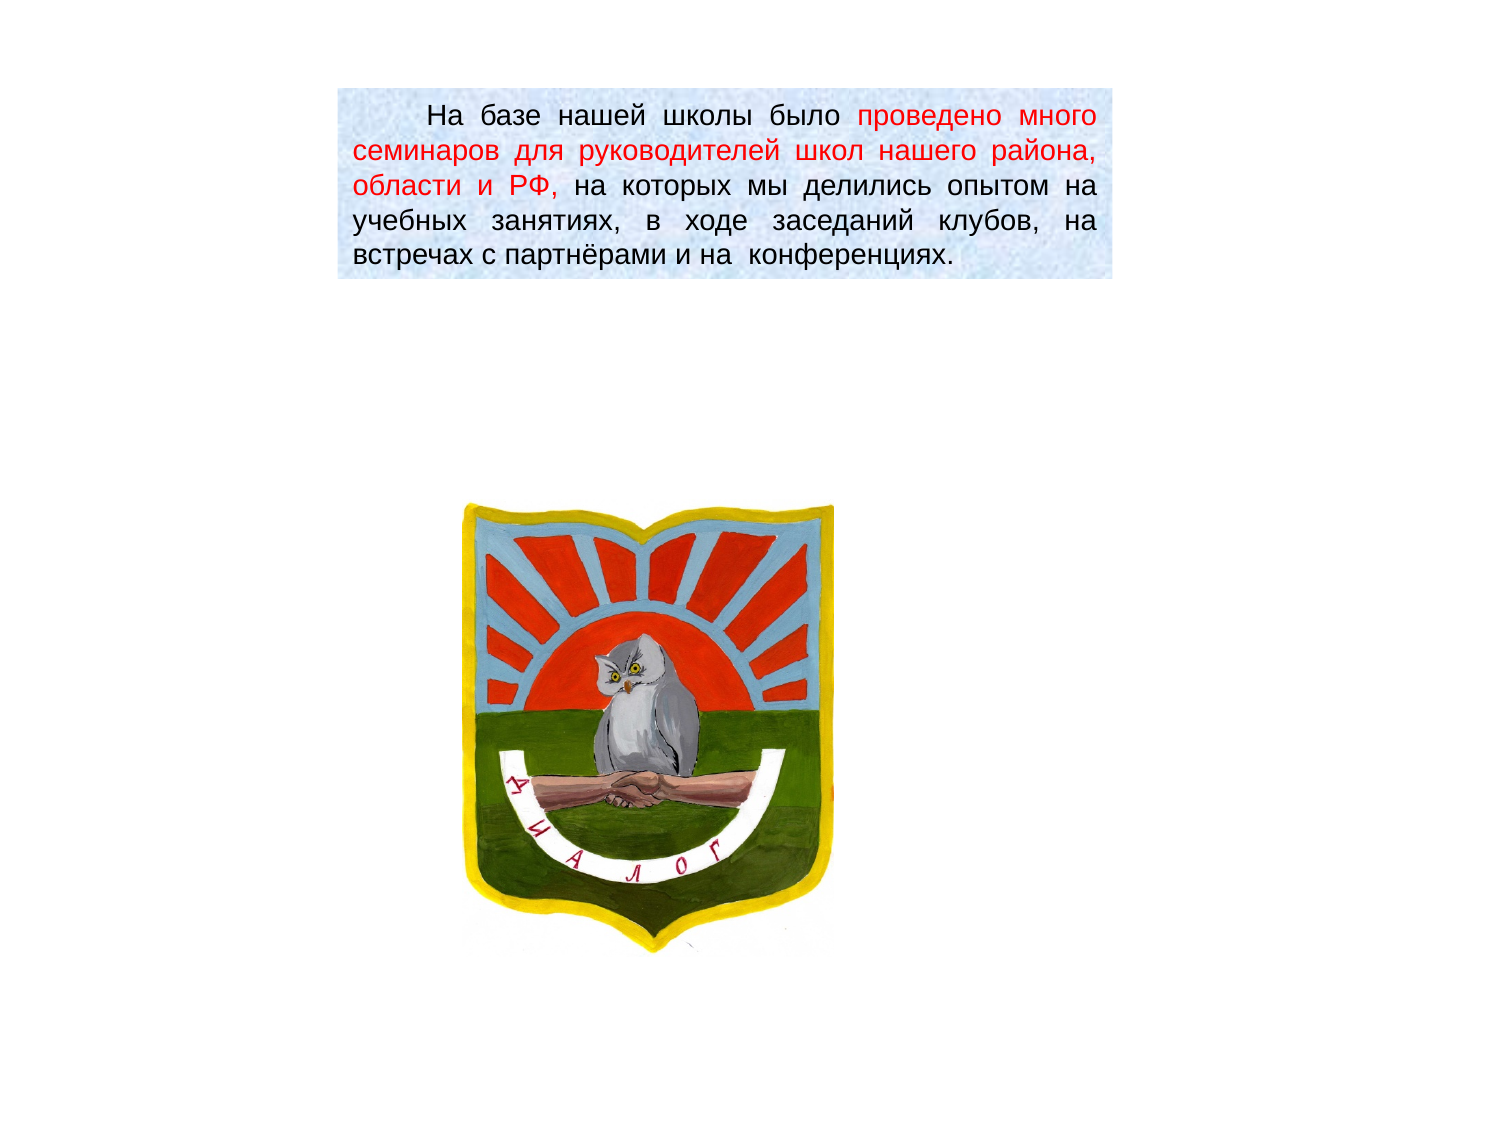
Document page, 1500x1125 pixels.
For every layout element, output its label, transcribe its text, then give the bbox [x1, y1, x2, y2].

picture [462, 499, 834, 957]
text_box На базе нашей школы было проведено много семинаров для руководителей школ нашего района, области и РФ, на которых мы делились опытом на учебных занятиях, в ходе заседаний клубов, на встречах с партнёрами и на конференциях. [337, 88, 1113, 279]
